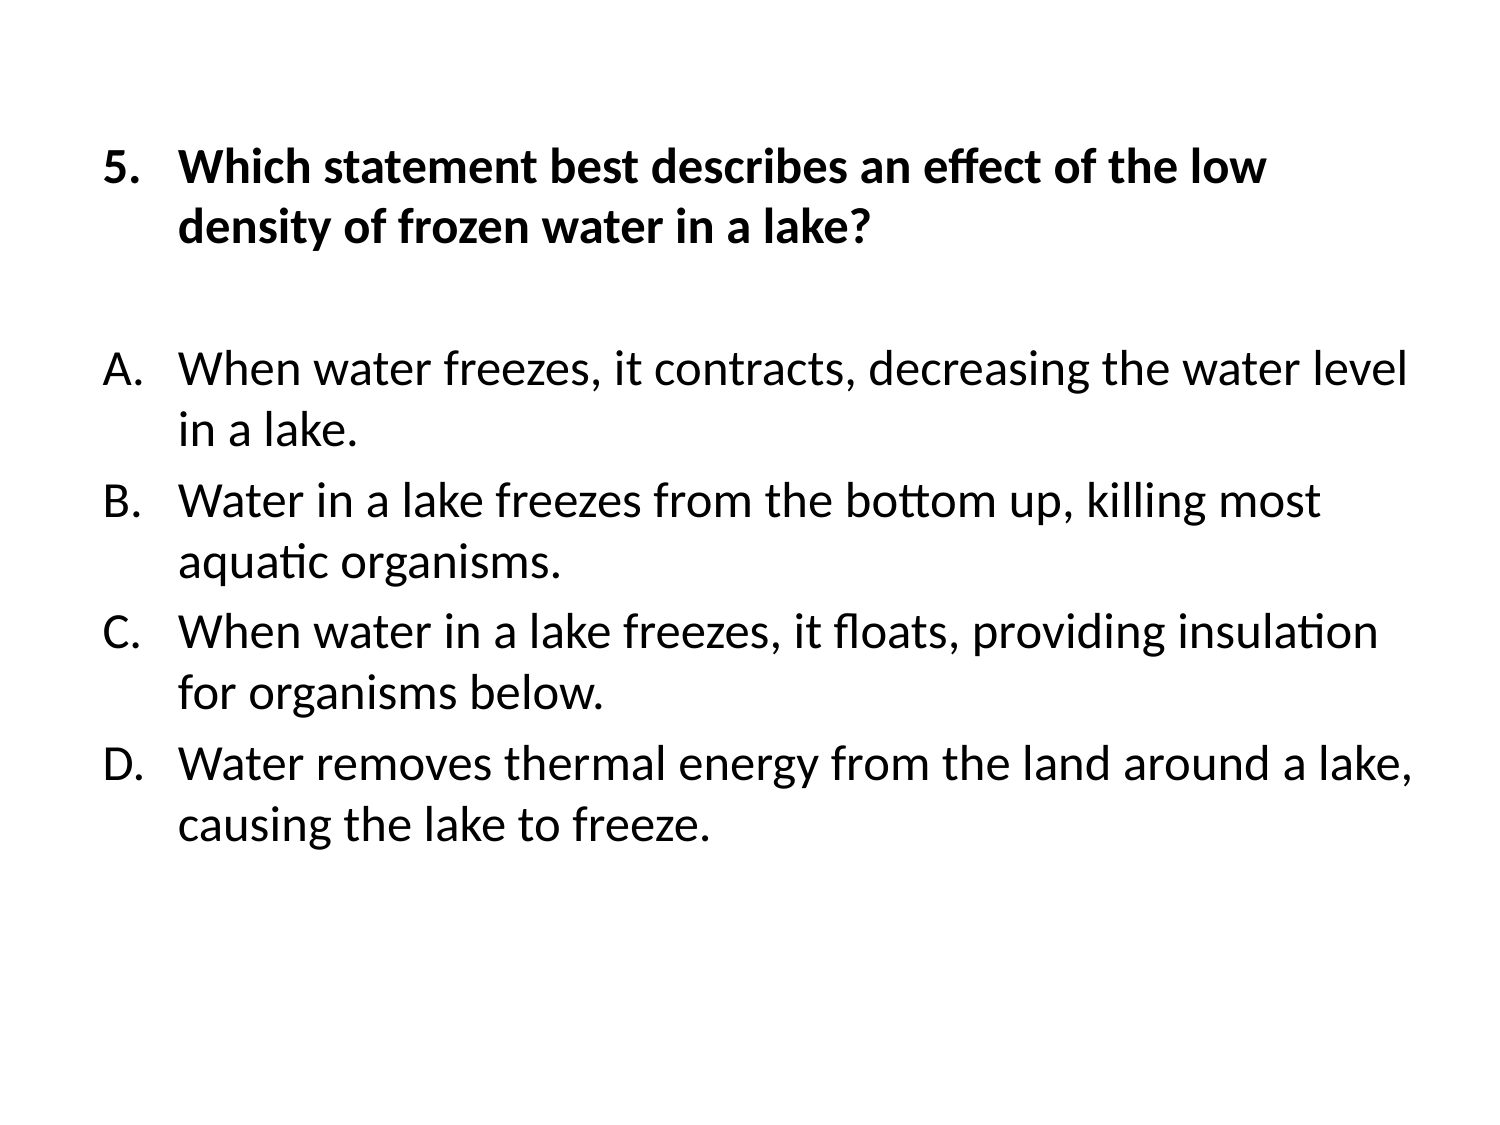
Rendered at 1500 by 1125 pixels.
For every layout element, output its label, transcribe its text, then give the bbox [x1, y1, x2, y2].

list Which statement best describes an effect of the low density of frozen water in a lake? When water freezes, it contracts, decreasing the water level in a lake. Water in a lake freezes from the bottom up, killing most aquatic organisms. When water in a lake freezes, it floats, providing insulation for organisms below. Water removes thermal energy from the land around a lake, causing the lake to freeze. [87, 125, 1438, 868]
